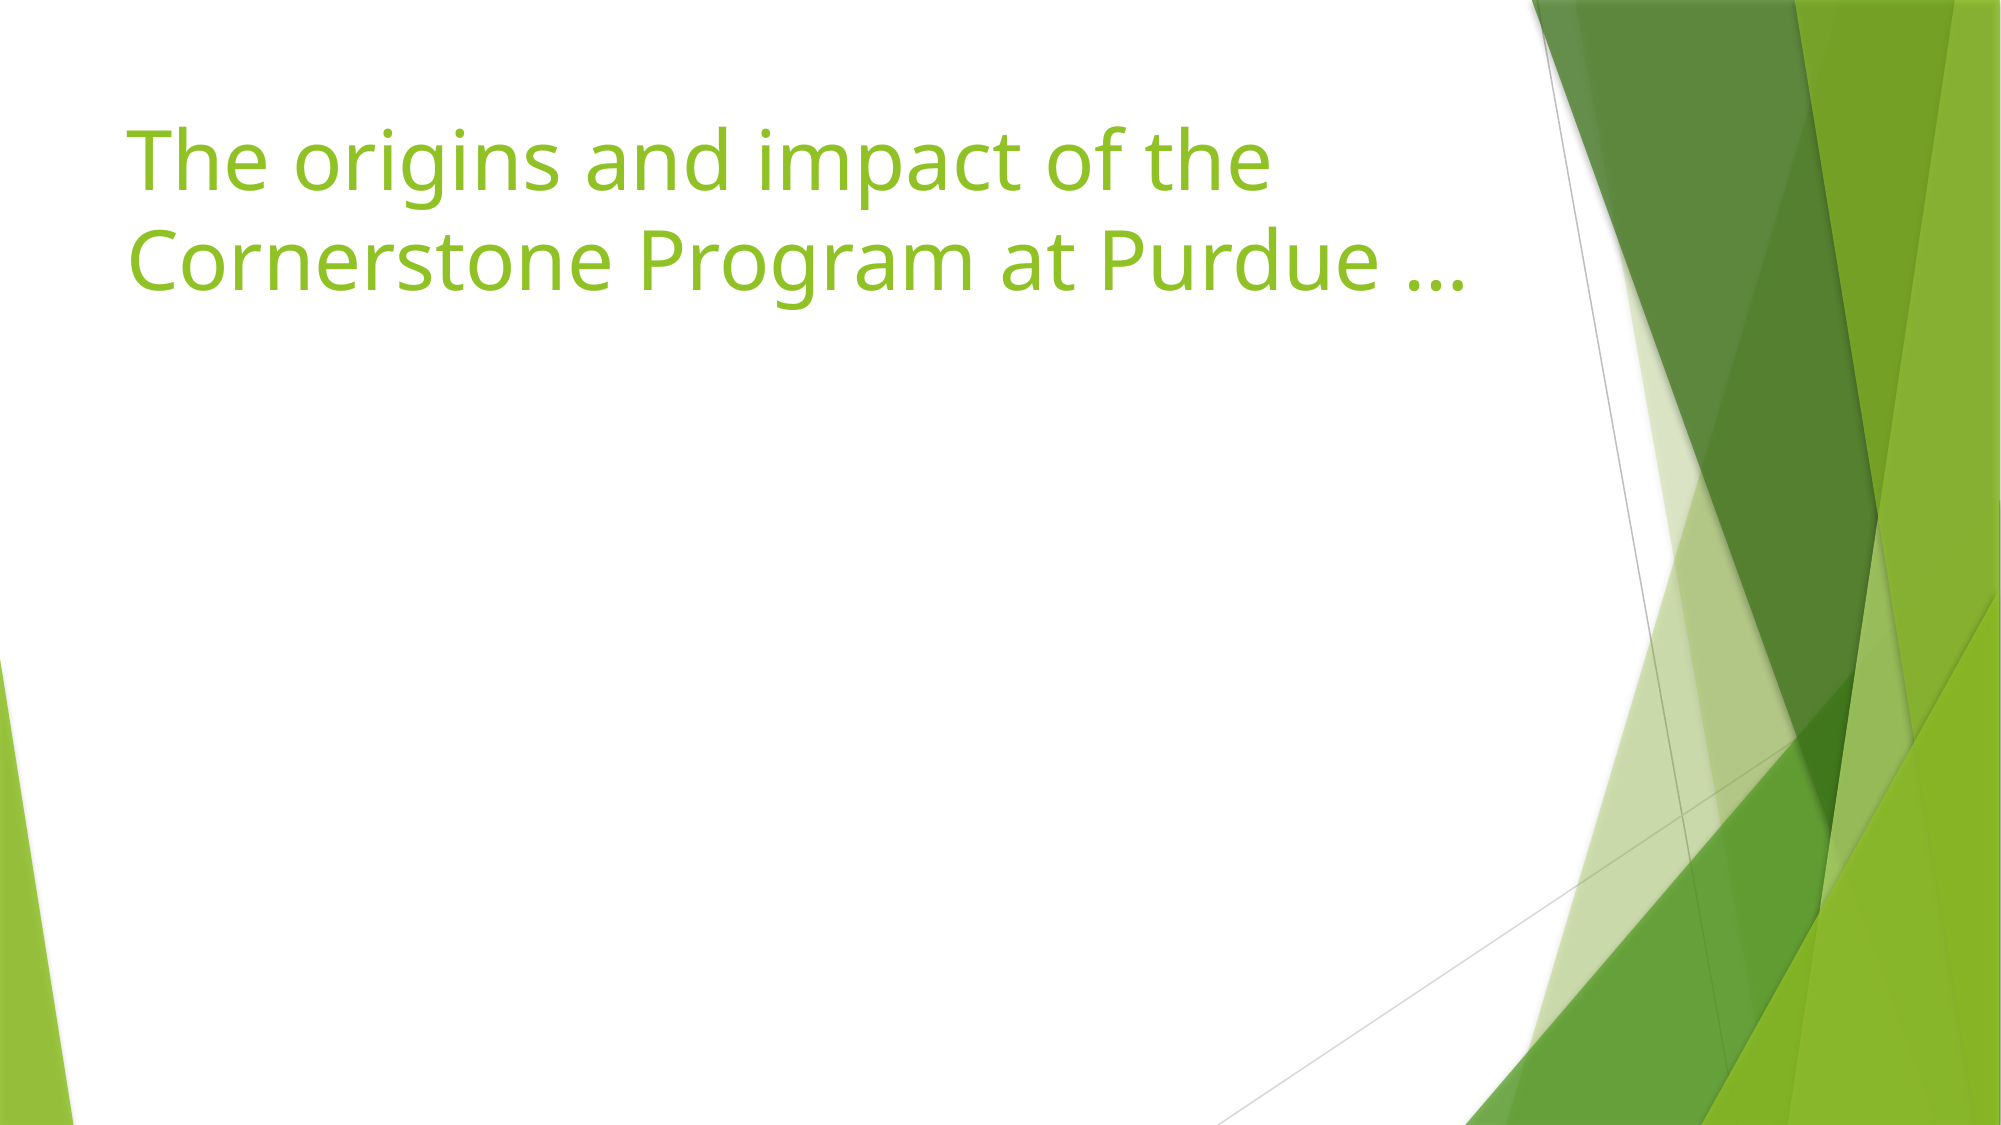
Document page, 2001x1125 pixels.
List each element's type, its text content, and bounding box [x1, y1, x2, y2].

title The origins and impact of the Cornerstone Program at Purdue … [111, 99, 1522, 422]
